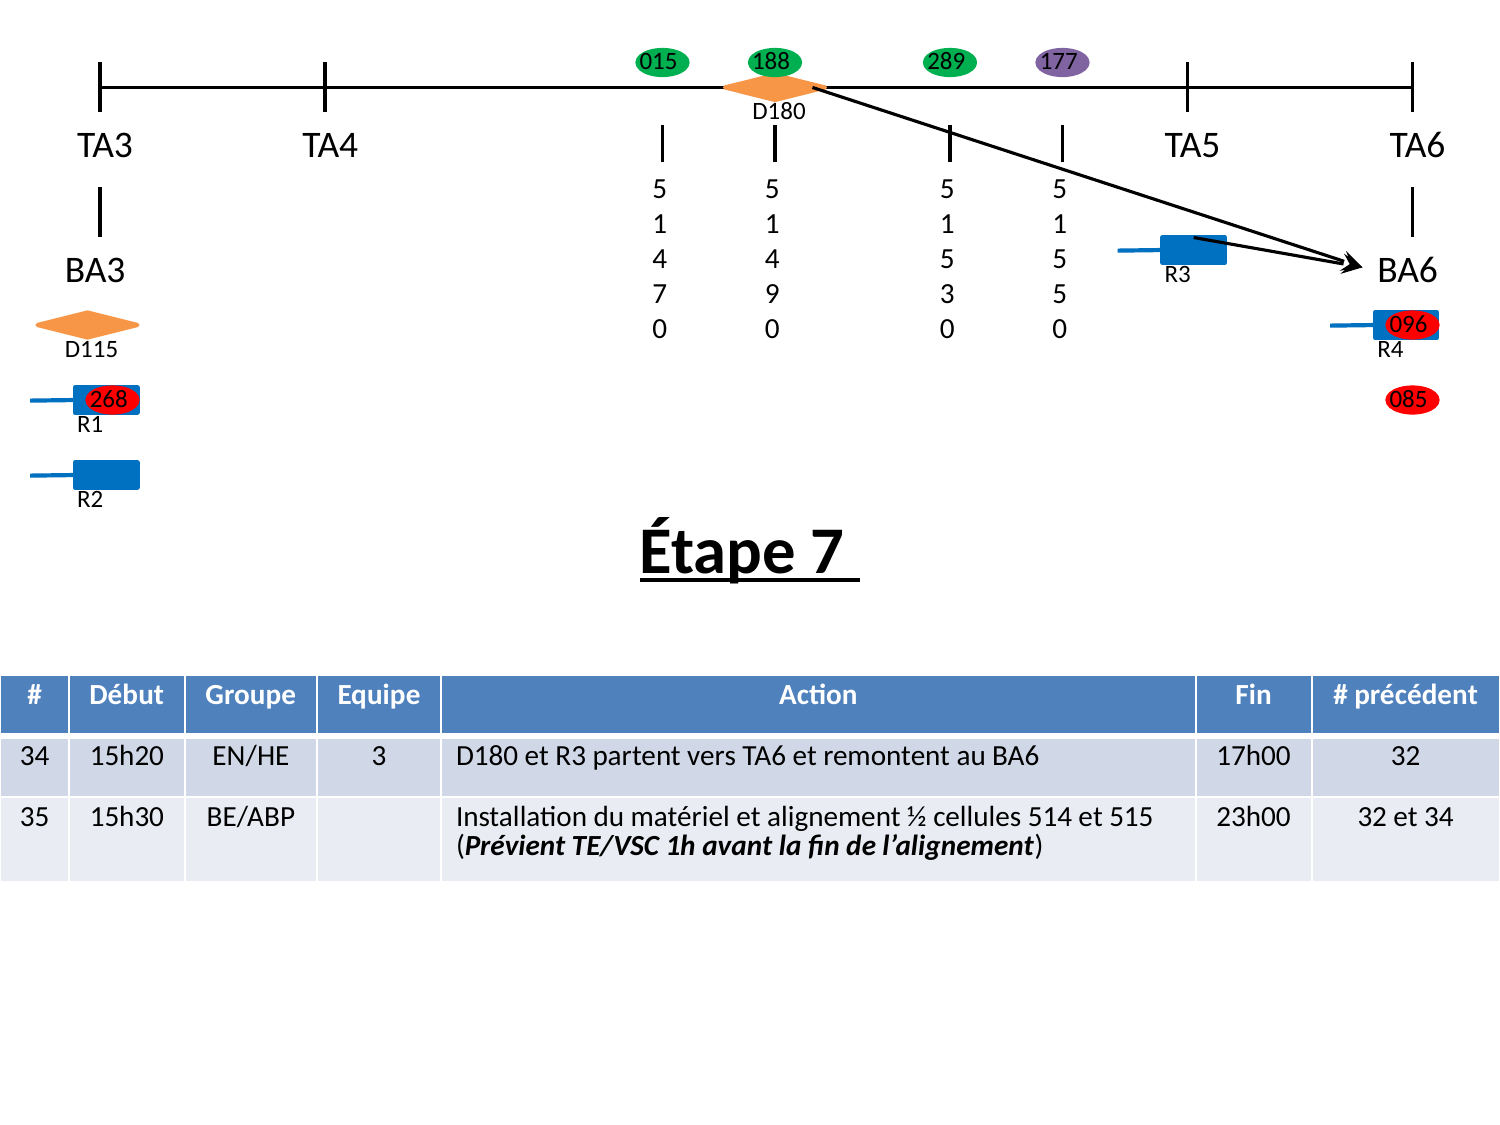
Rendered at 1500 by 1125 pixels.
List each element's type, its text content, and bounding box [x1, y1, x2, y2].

table_cell 32 et 34 [1313, 798, 1499, 881]
text_box TA4 [287, 112, 388, 173]
table_cell [318, 798, 440, 881]
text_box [1224, 249, 1363, 268]
table_header Equipe [318, 676, 440, 733]
text_box Étape 7 [624, 499, 963, 595]
text_box [30, 385, 74, 403]
text_box 268 [74, 375, 150, 420]
text_box [35, 310, 140, 331]
table_header Groupe [186, 676, 316, 733]
table_header # précédent [1313, 676, 1499, 733]
text_box BA6 [1362, 237, 1463, 298]
text_box 51490 [750, 162, 788, 352]
table_cell 17h00 [1197, 739, 1311, 796]
table_cell 32 [1313, 739, 1499, 796]
text_box BA3 [50, 237, 150, 298]
text_box 096 [1374, 299, 1450, 345]
text_box D115 [49, 324, 138, 370]
text_box 51530 [924, 277, 963, 352]
text_box 289 [912, 37, 988, 83]
table_header Action [442, 676, 1195, 733]
table_cell Installation du matériel et alignement ½ cellules 514 et 515 (Prévient TE/VSC 1h avant la fin de l’alignement) [442, 798, 1195, 881]
table_cell 23h00 [1197, 798, 1311, 881]
table_header Fin [1197, 676, 1311, 733]
table_cell BE/ABP [186, 798, 316, 881]
table_cell 35 [1, 798, 68, 881]
table_cell EN/HE [186, 739, 316, 796]
text_box 188 [737, 37, 813, 83]
table_cell D180 et R3 partent vers TA6 et remontent au BA6 [442, 739, 1195, 796]
table_cell 3 [318, 739, 440, 796]
text_box R2 [62, 474, 125, 520]
table_cell 15h30 [70, 798, 184, 881]
text_box 51470 [637, 162, 675, 352]
text_box 177 [1024, 37, 1100, 83]
table_header # [1, 676, 68, 733]
text_box [30, 460, 140, 490]
text_box TA3 [62, 112, 150, 173]
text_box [812, 87, 1363, 269]
text_box 085 [1374, 375, 1450, 420]
text_box D180 [737, 96, 807, 133]
text_box R3 [1149, 277, 1213, 295]
text_box R1 [62, 399, 125, 445]
table_cell 34 [1, 739, 68, 796]
text_box 51550 [1037, 277, 1075, 352]
text_box TA6 [1374, 112, 1463, 173]
text_box 015 [624, 37, 700, 83]
text_box [1330, 310, 1374, 328]
table_cell 15h20 [70, 739, 184, 796]
text_box [724, 82, 820, 86]
text_box R4 [1362, 324, 1425, 370]
table_header Début [70, 676, 184, 733]
